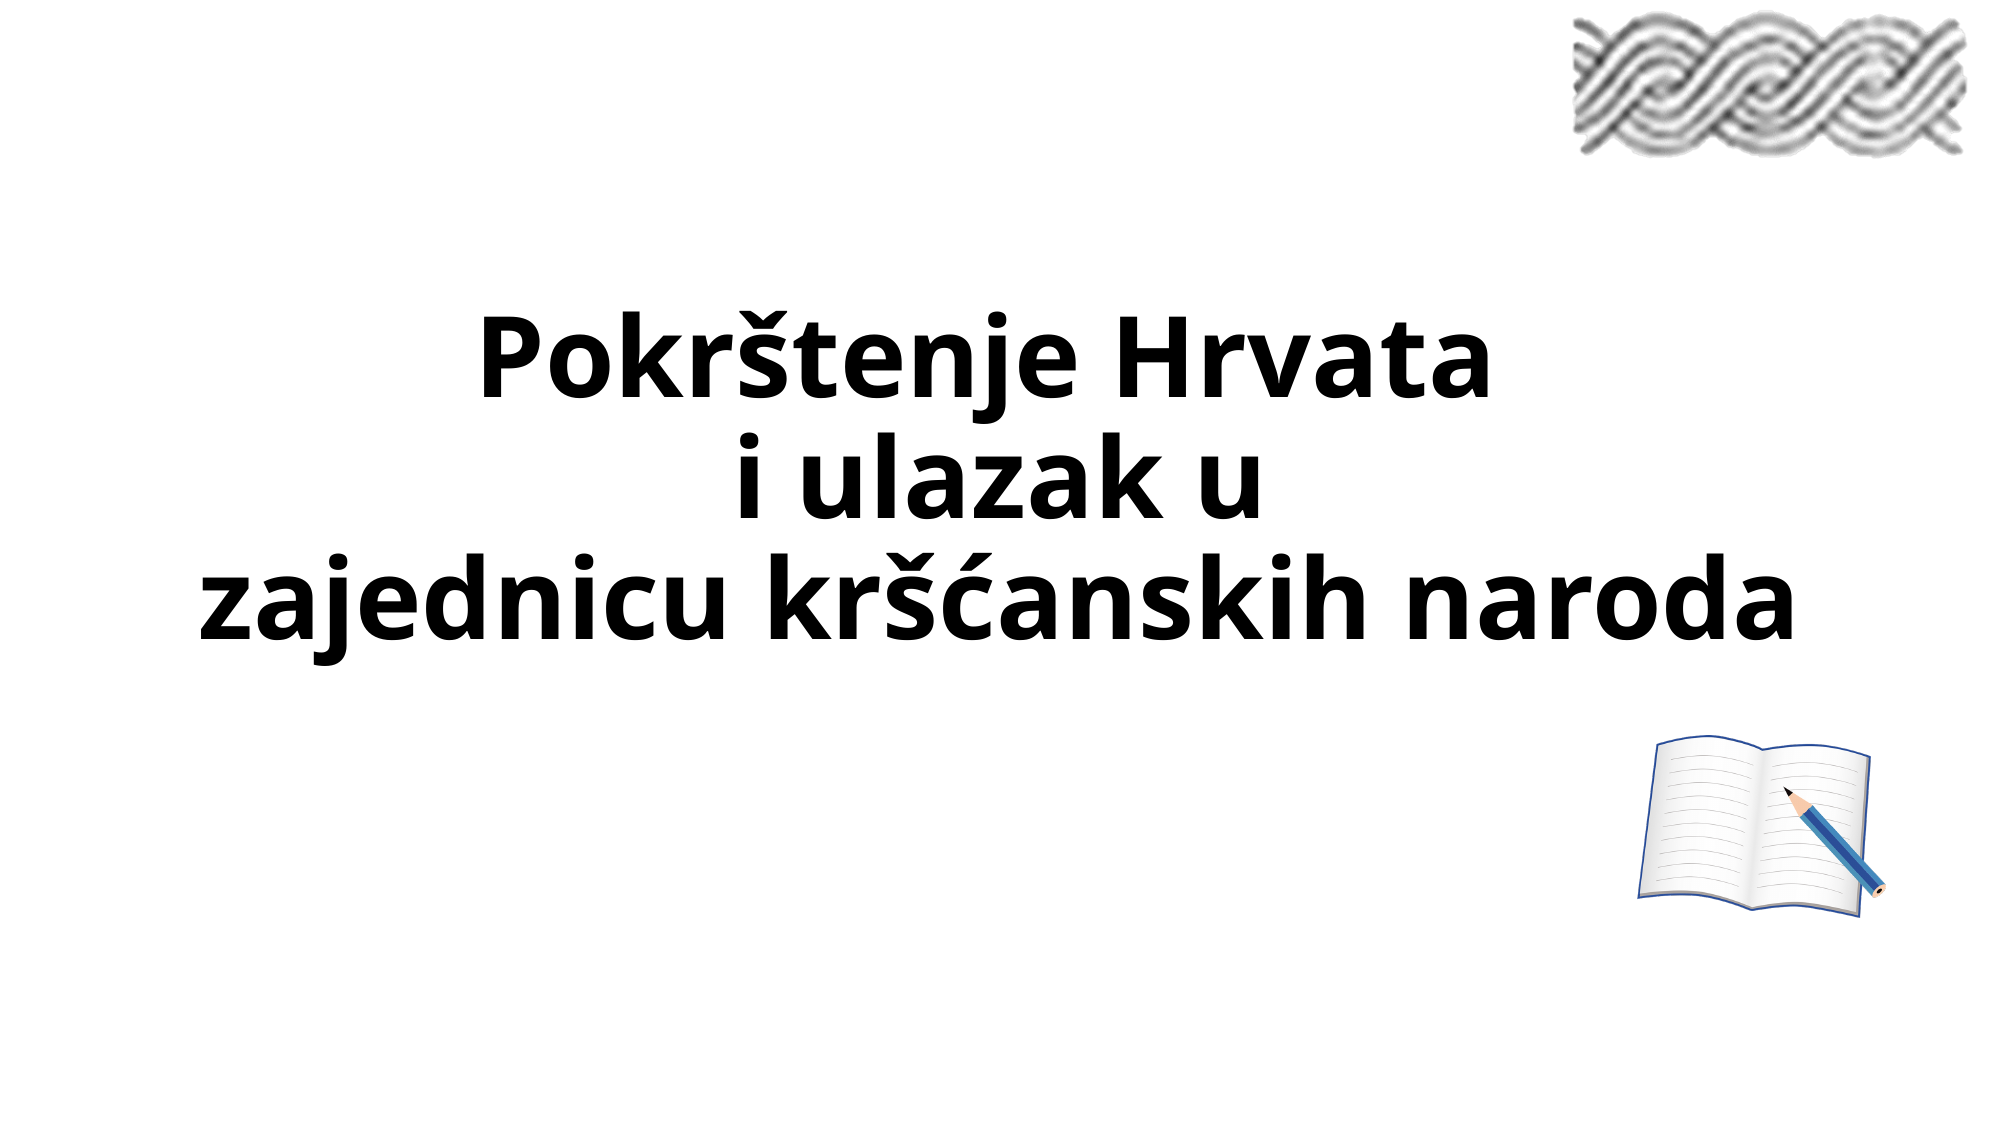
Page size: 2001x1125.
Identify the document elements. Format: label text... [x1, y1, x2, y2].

title Pokrštenje Hrvata i ulazak u zajednicu kršćanskih naroda [137, 373, 1863, 591]
picture [1524, 0, 2001, 329]
picture [1637, 735, 1886, 919]
